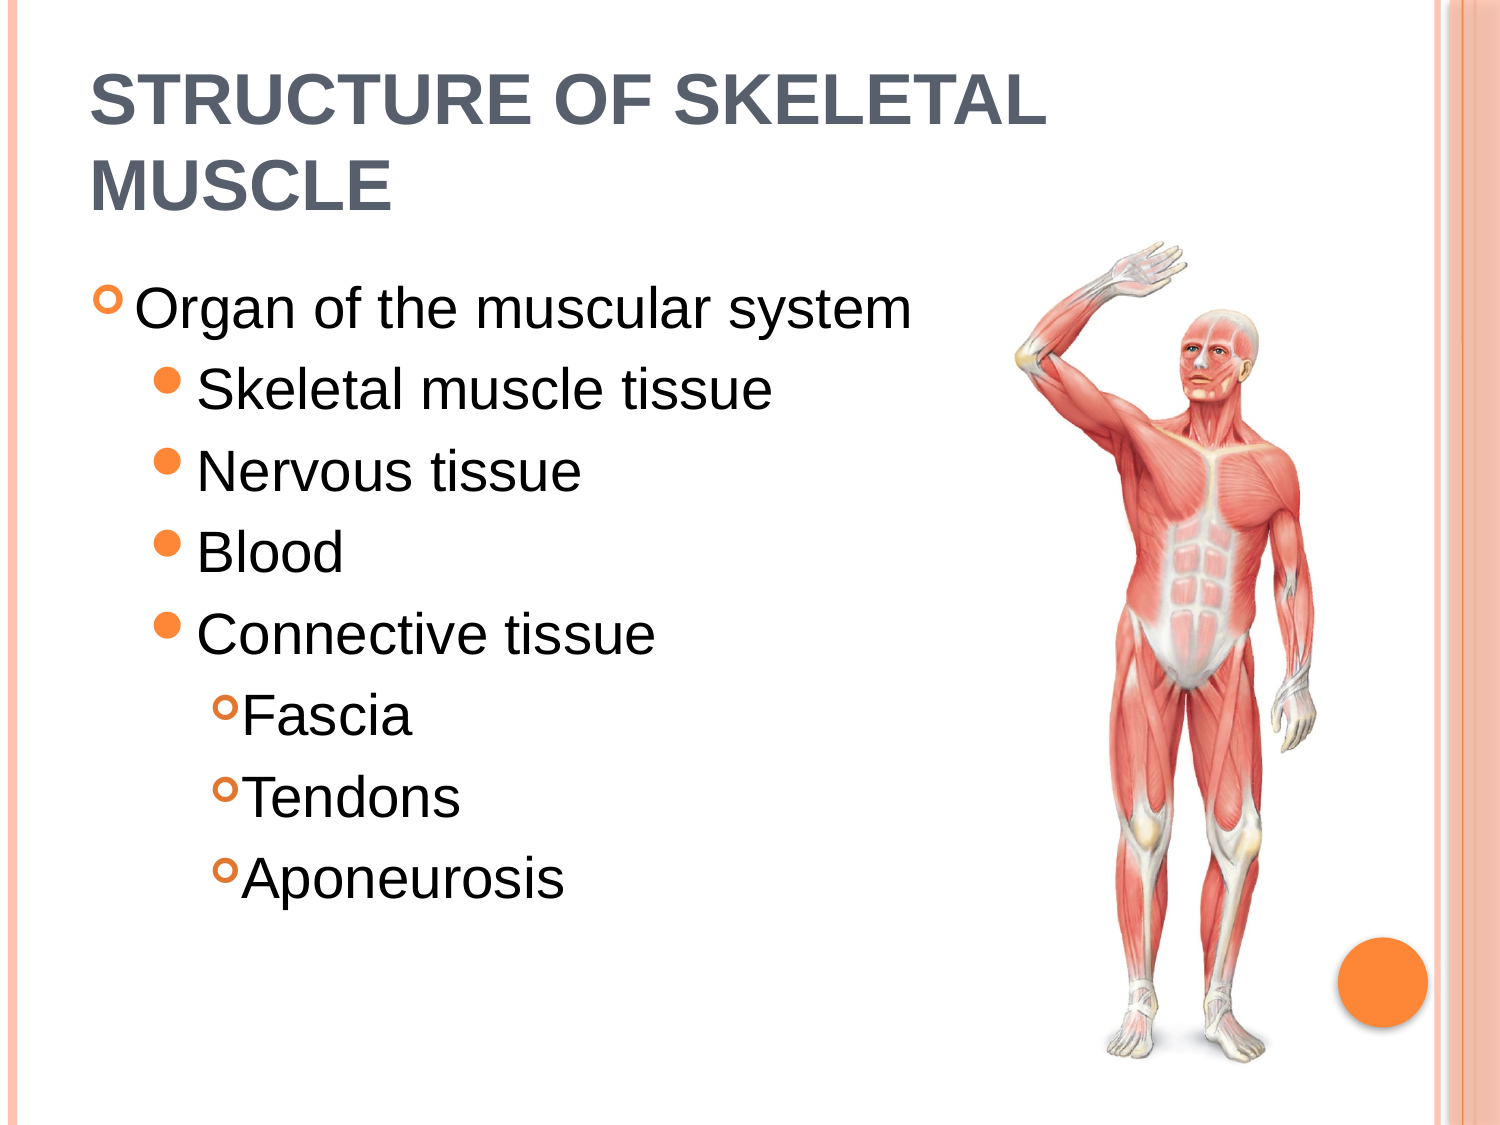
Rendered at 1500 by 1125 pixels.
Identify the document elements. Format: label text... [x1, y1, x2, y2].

picture [1011, 236, 1319, 1071]
title Structure of Skeletal Muscle [75, 45, 1300, 233]
list Organ of the muscular system Skeletal muscle tissue Nervous tissue Blood Connective tissue Fascia Tendons Aponeurosis [75, 262, 1006, 1062]
